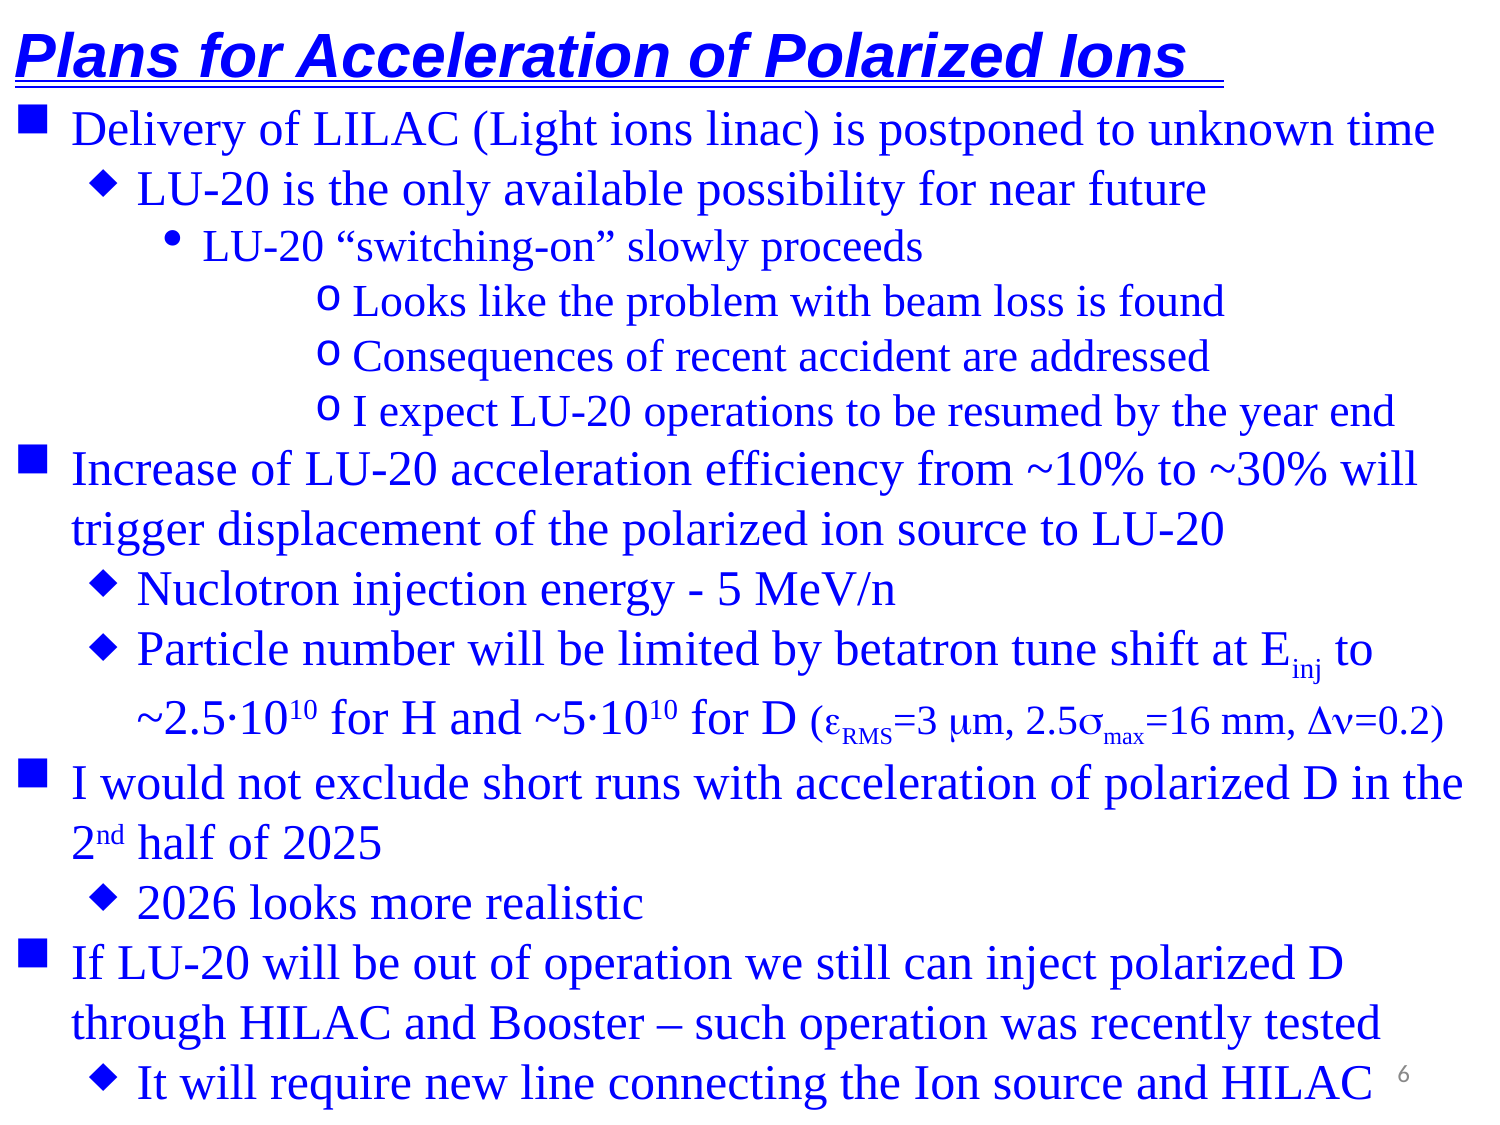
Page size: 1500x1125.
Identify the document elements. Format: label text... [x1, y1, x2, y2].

text_box Plans for Acceleration of Polarized Ions Delivery of LILAC (Light ions linac) is postponed to unknown time LU-20 is the only available possibility for near future LU-20 “switching-on” slowly proceeds Looks like the problem with beam loss is found Consequences of recent accident are addressed I expect LU-20 operations to be resumed by the year end Increase of LU-20 acceleration efficiency from ~10% to ~30% will trigger displacement of the polarized ion source to LU-20 Nuclotron injection energy - 5 MeV/n Particle number will be limited by betatron tune shift at Einj to ~2.5∙1010 for H and ~5∙1010 for D (eRMS=3 mm, 2.5smax=16 mm, Dn=0.2) I would not exclude short runs with acceleration of polarized D in the 2nd half of 2025 2026 looks more realistic If LU-20 will be out of operation we still can inject polarized D through HILAC and Booster – such operation was recently tested It will require new line connecting the Ion source and HILAC [0, 7, 1483, 1117]
